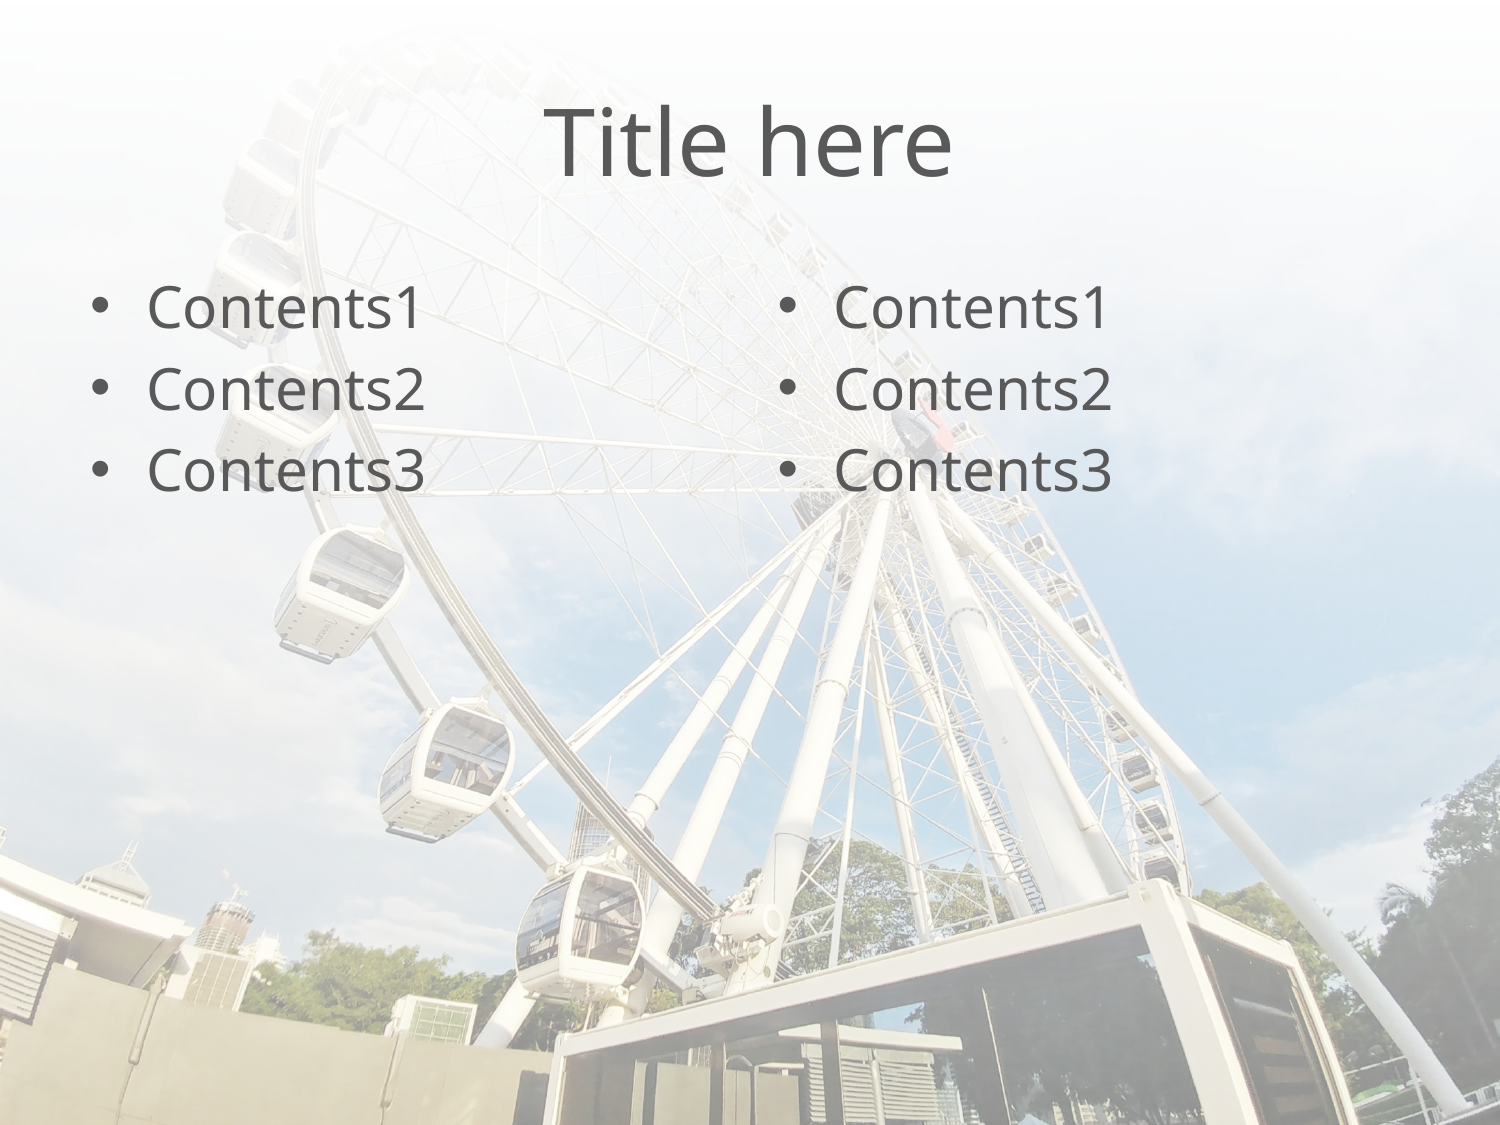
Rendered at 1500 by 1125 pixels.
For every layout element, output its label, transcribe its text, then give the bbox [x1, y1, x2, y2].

list Contents1 Contents2 Contents3 [762, 262, 1425, 1005]
list Contents1 Contents2 Contents3 [75, 262, 738, 1005]
title Title here [75, 45, 1425, 233]
text_box [0, 0, 1500, 1125]
